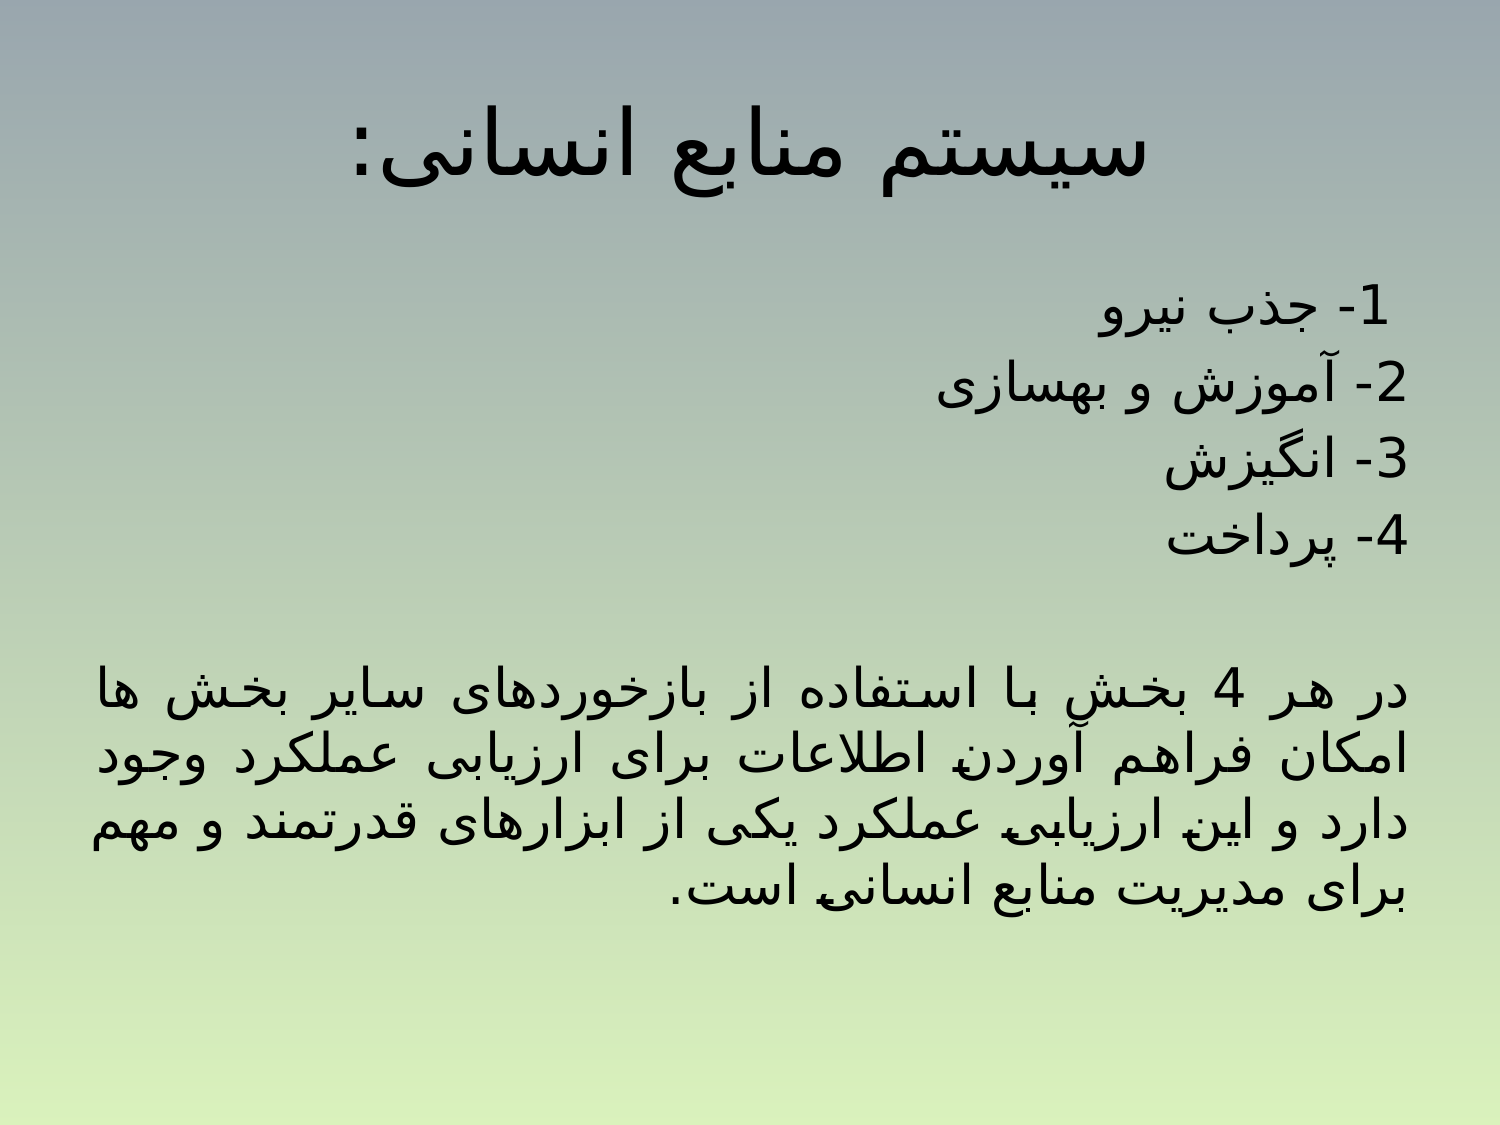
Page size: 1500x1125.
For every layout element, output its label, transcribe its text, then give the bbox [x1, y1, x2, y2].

list 1- جذب نیرو 2- آموزش و بهسازی 3- انگیزش 4- پرداخت در هر 4 بخش با استفاده از بازخوردهای سایر بخش ها امکان فراهم آوردن اطلاعات برای ارزیابی عملکرد وجود دارد و این ارزیابی عملکرد یکی از ابزارهای قدرتمند و مهم برای مدیریت منابع انسانی است. [75, 262, 1425, 1005]
title سیستم منابع انسانی: [75, 45, 1425, 233]
